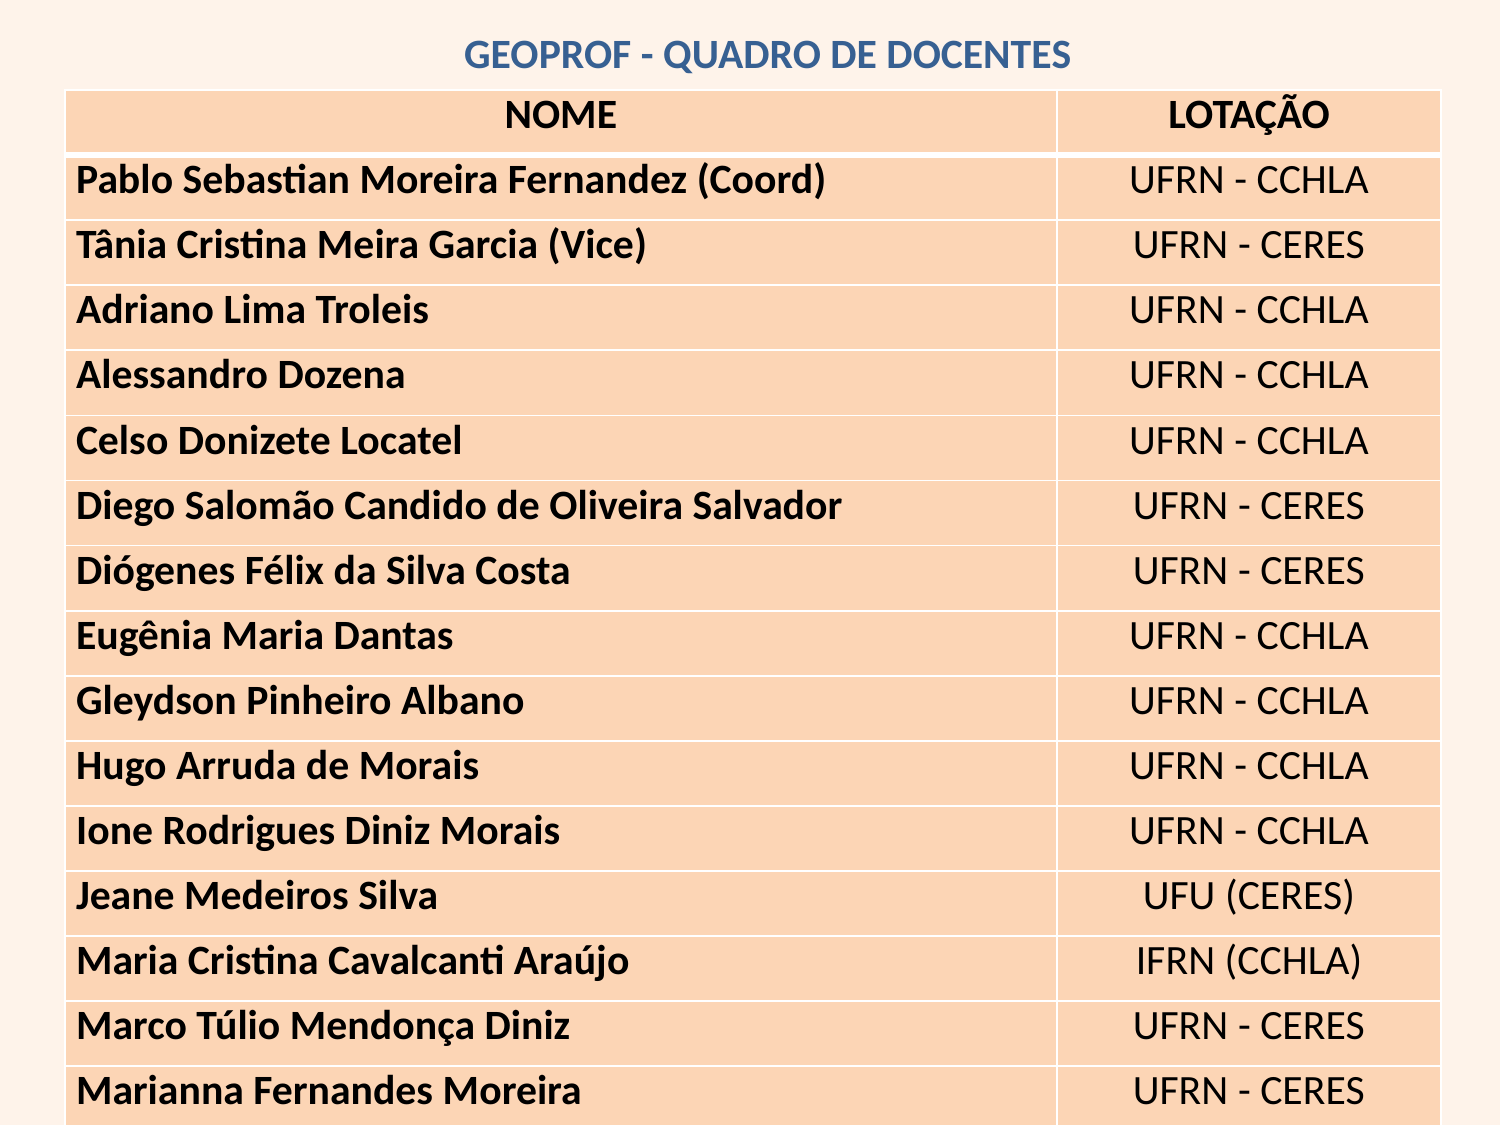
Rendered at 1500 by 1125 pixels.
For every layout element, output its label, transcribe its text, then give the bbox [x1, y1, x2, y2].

table_cell IFRN (CCHLA) [1058, 937, 1440, 1000]
table_cell UFRN - CCHLA [1058, 158, 1440, 219]
table_cell UFRN - CCHLA [1058, 612, 1440, 675]
table_cell Marco Túlio Mendonça Diniz [66, 1002, 1056, 1065]
table_cell UFRN - CCHLA [1058, 742, 1440, 805]
table_cell Celso Donizete Locatel [66, 416, 1056, 480]
table_cell Pablo Sebastian Moreira Fernandez (Coord) [66, 158, 1056, 219]
text_box GEOPROF - QUADRO DE DOCENTES [112, 19, 1424, 84]
table_cell UFRN - CCHLA [1058, 677, 1440, 740]
table_cell Diógenes Félix da Silva Costa [66, 546, 1056, 610]
table_cell Alessandro Dozena [66, 351, 1056, 415]
table_cell Tânia Cristina Meira Garcia (Vice) [66, 221, 1056, 284]
table_cell UFRN - CCHLA [1058, 286, 1440, 349]
table_cell UFRN - CCHLA [1058, 807, 1440, 870]
table_cell Eugênia Maria Dantas [66, 612, 1056, 675]
text_box [58, 46, 1453, 177]
table_header NOME [66, 91, 1056, 152]
table_cell UFRN - CERES [1058, 481, 1440, 545]
table_cell UFRN - CERES [1058, 1002, 1440, 1065]
table_cell Hugo Arruda de Morais [66, 742, 1056, 805]
table_cell Marianna Fernandes Moreira [66, 1067, 1056, 1125]
table_cell UFRN - CERES [1058, 546, 1440, 610]
table_cell UFRN - CCHLA [1058, 416, 1440, 480]
table_cell Jeane Medeiros Silva [66, 872, 1056, 935]
table_cell UFRN - CCHLA [1058, 351, 1440, 415]
table_cell Adriano Lima Troleis [66, 286, 1056, 349]
table_cell Gleydson Pinheiro Albano [66, 677, 1056, 740]
table_cell UFU (CERES) [1058, 872, 1440, 935]
table_cell Diego Salomão Candido de Oliveira Salvador [66, 481, 1056, 545]
table_header LOTAÇÃO [1058, 91, 1440, 152]
table_cell Maria Cristina Cavalcanti Araújo [66, 937, 1056, 1000]
table_cell UFRN - CERES [1058, 221, 1440, 284]
table_cell Ione Rodrigues Diniz Morais [66, 807, 1056, 870]
table_cell UFRN - CERES [1058, 1067, 1440, 1125]
